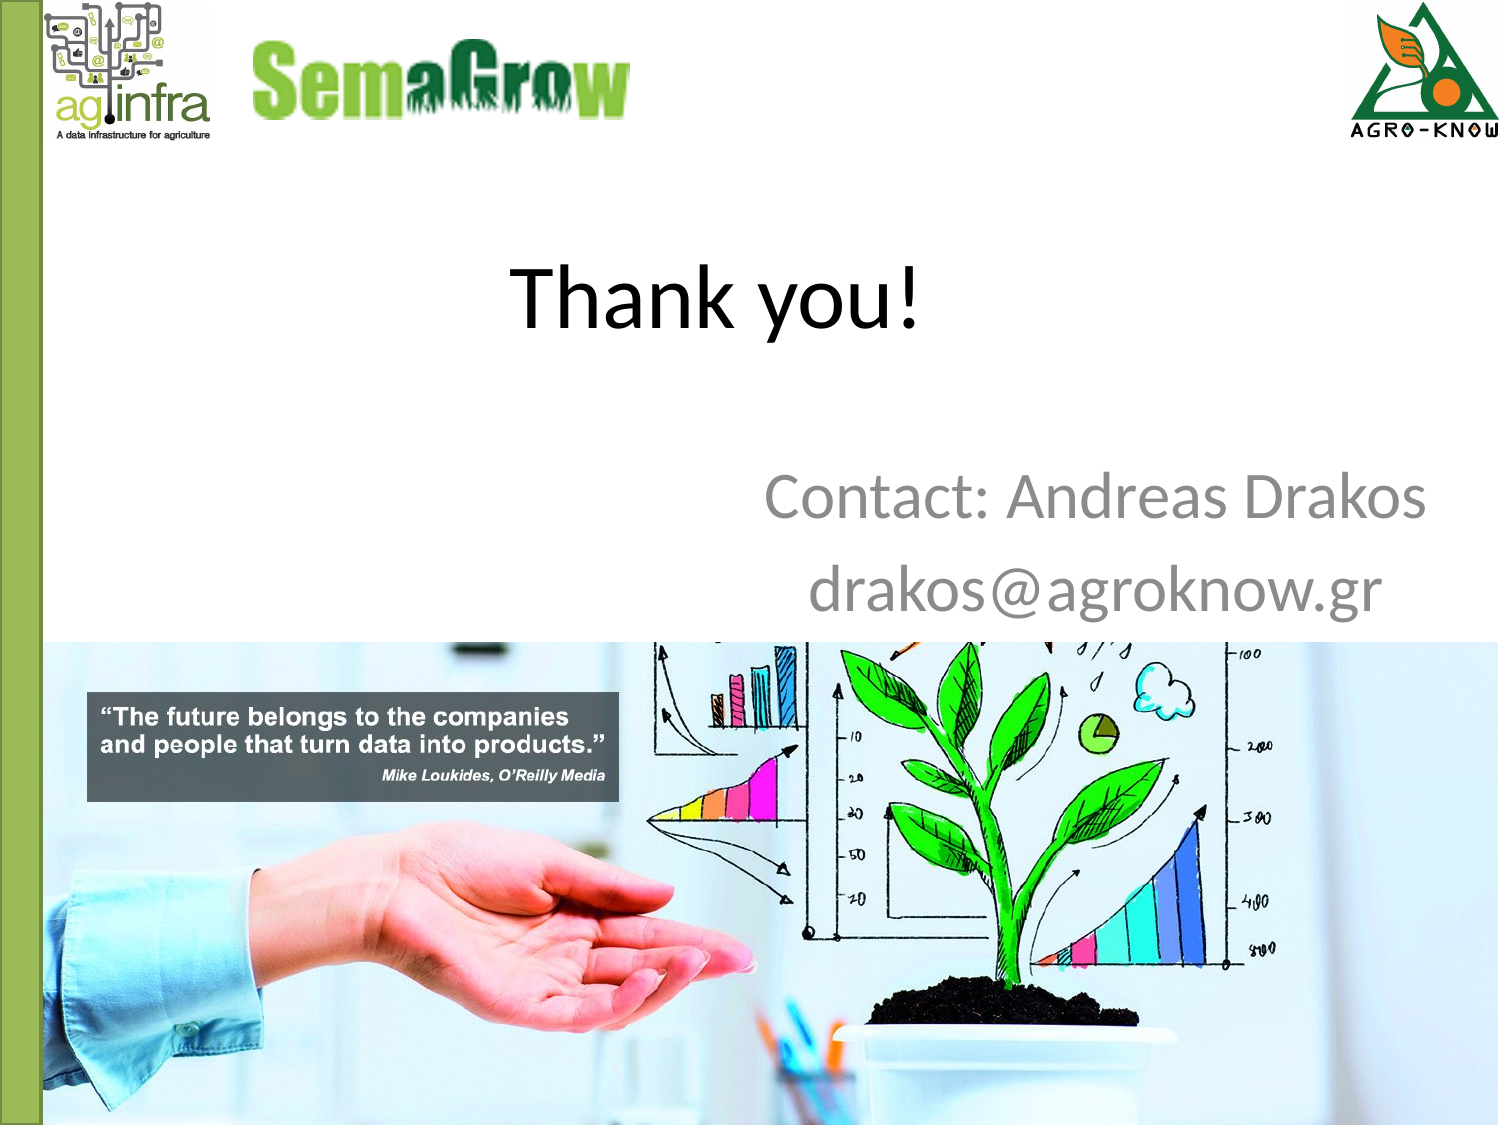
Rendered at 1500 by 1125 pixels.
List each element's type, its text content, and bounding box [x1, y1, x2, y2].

subtitle Contact: Andreas Drakos drakos@agroknow.gr [692, 444, 1500, 643]
title Thank you! [79, 171, 1355, 413]
picture [253, 38, 630, 120]
picture [44, 2, 211, 142]
picture [43, 642, 1498, 1125]
picture [1350, 0, 1500, 139]
